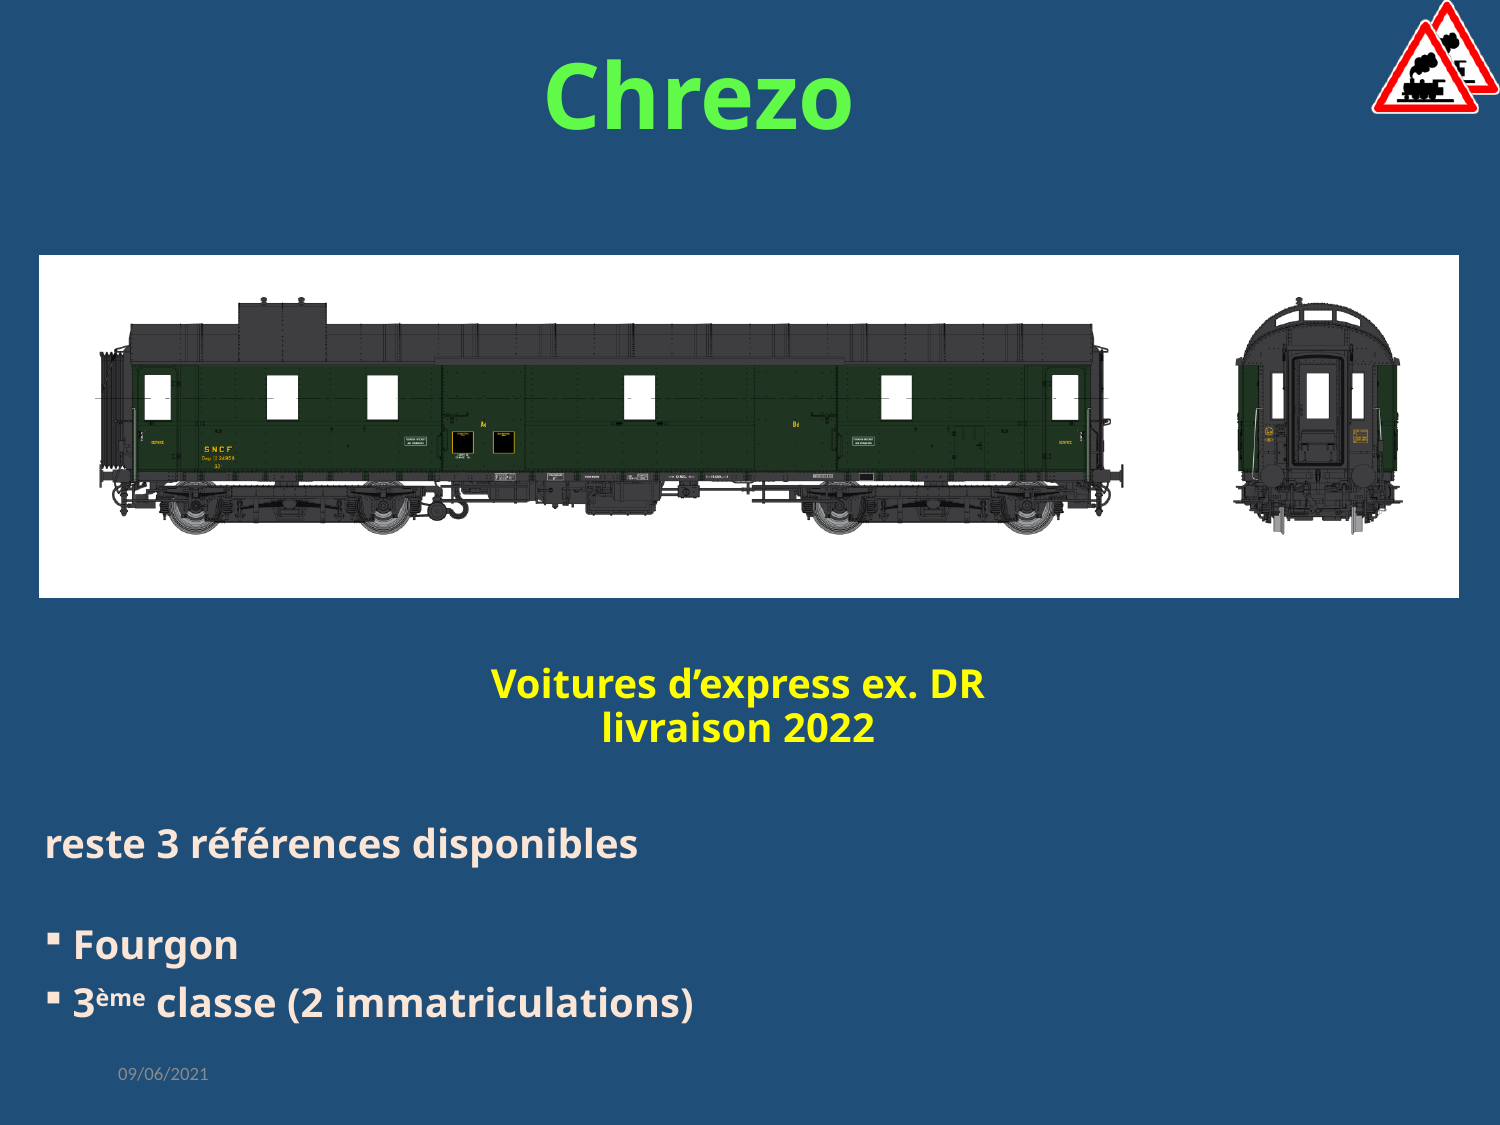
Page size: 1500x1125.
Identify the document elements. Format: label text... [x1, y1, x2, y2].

text_box Chrezo [527, 30, 895, 156]
picture [39, 255, 1459, 598]
picture [1371, 0, 1500, 114]
text_box Voitures d’express ex. DR livraison 2022 reste 3 références disponibles Fourgon 3ème classe (2 immatriculations) [29, 656, 1447, 1035]
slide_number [103, 1042, 441, 1103]
